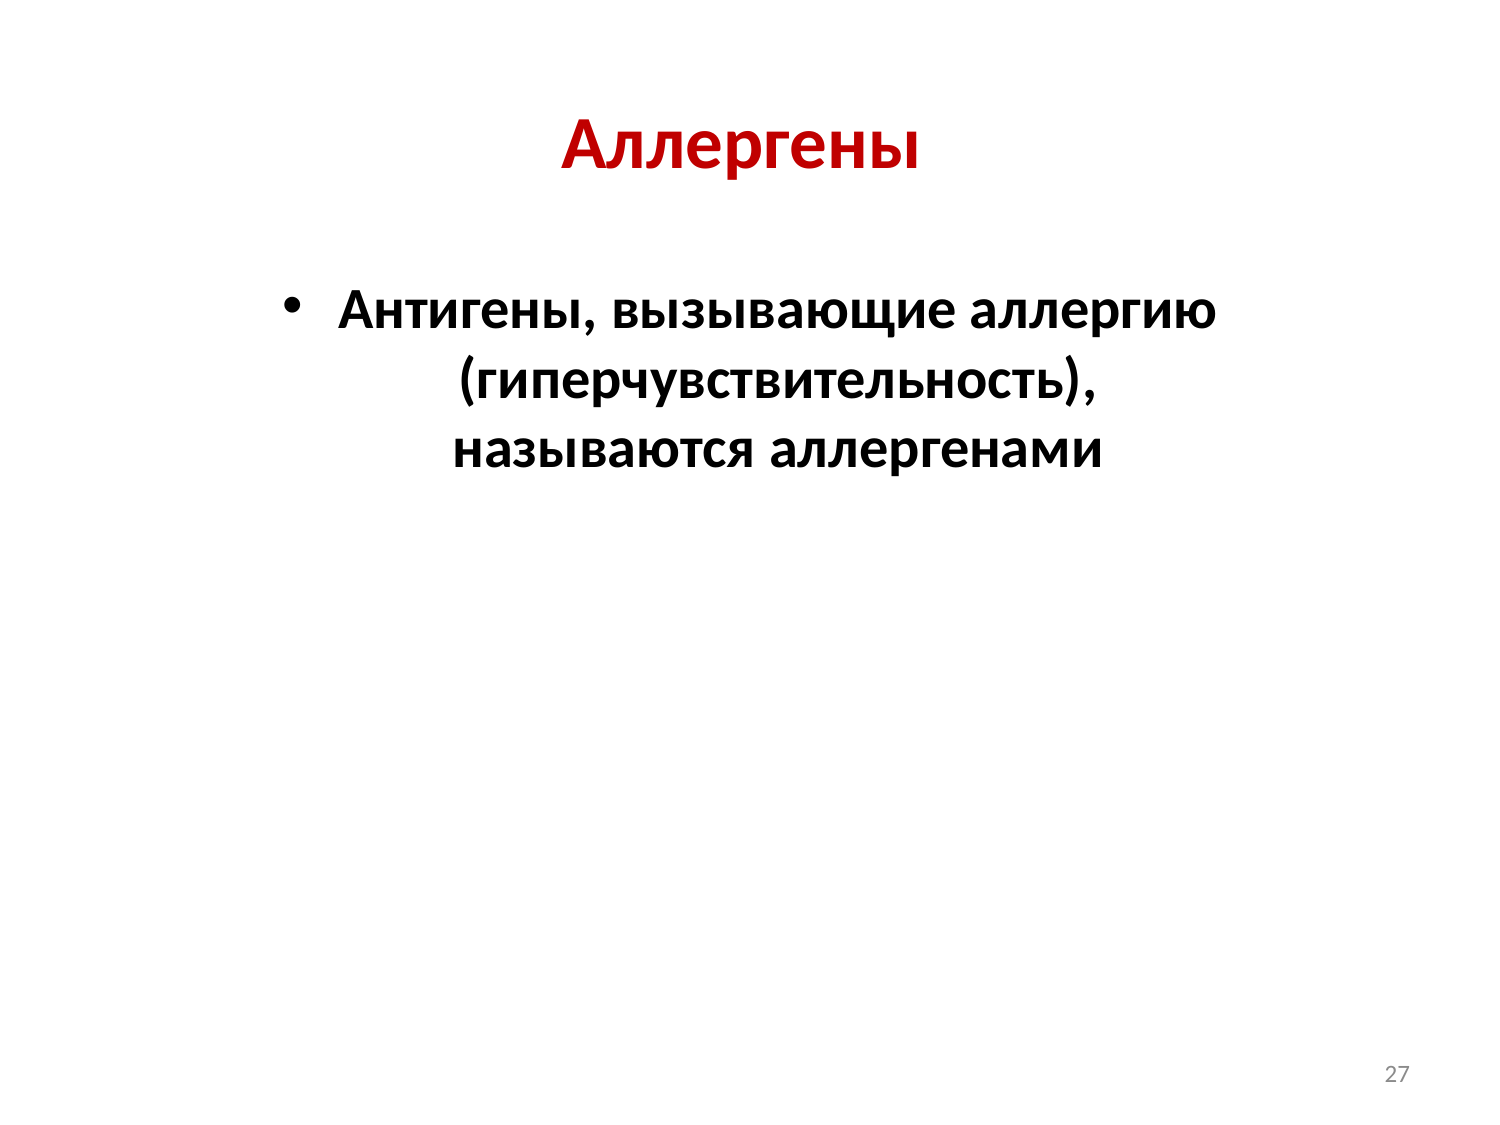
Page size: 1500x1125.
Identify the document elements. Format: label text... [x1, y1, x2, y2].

slide_number 27 [1074, 1042, 1425, 1103]
title Аллергены [75, 45, 1425, 233]
list Антигены, вызывающие аллергию (гиперчувствительность), называются аллергенами [75, 262, 1425, 1005]
